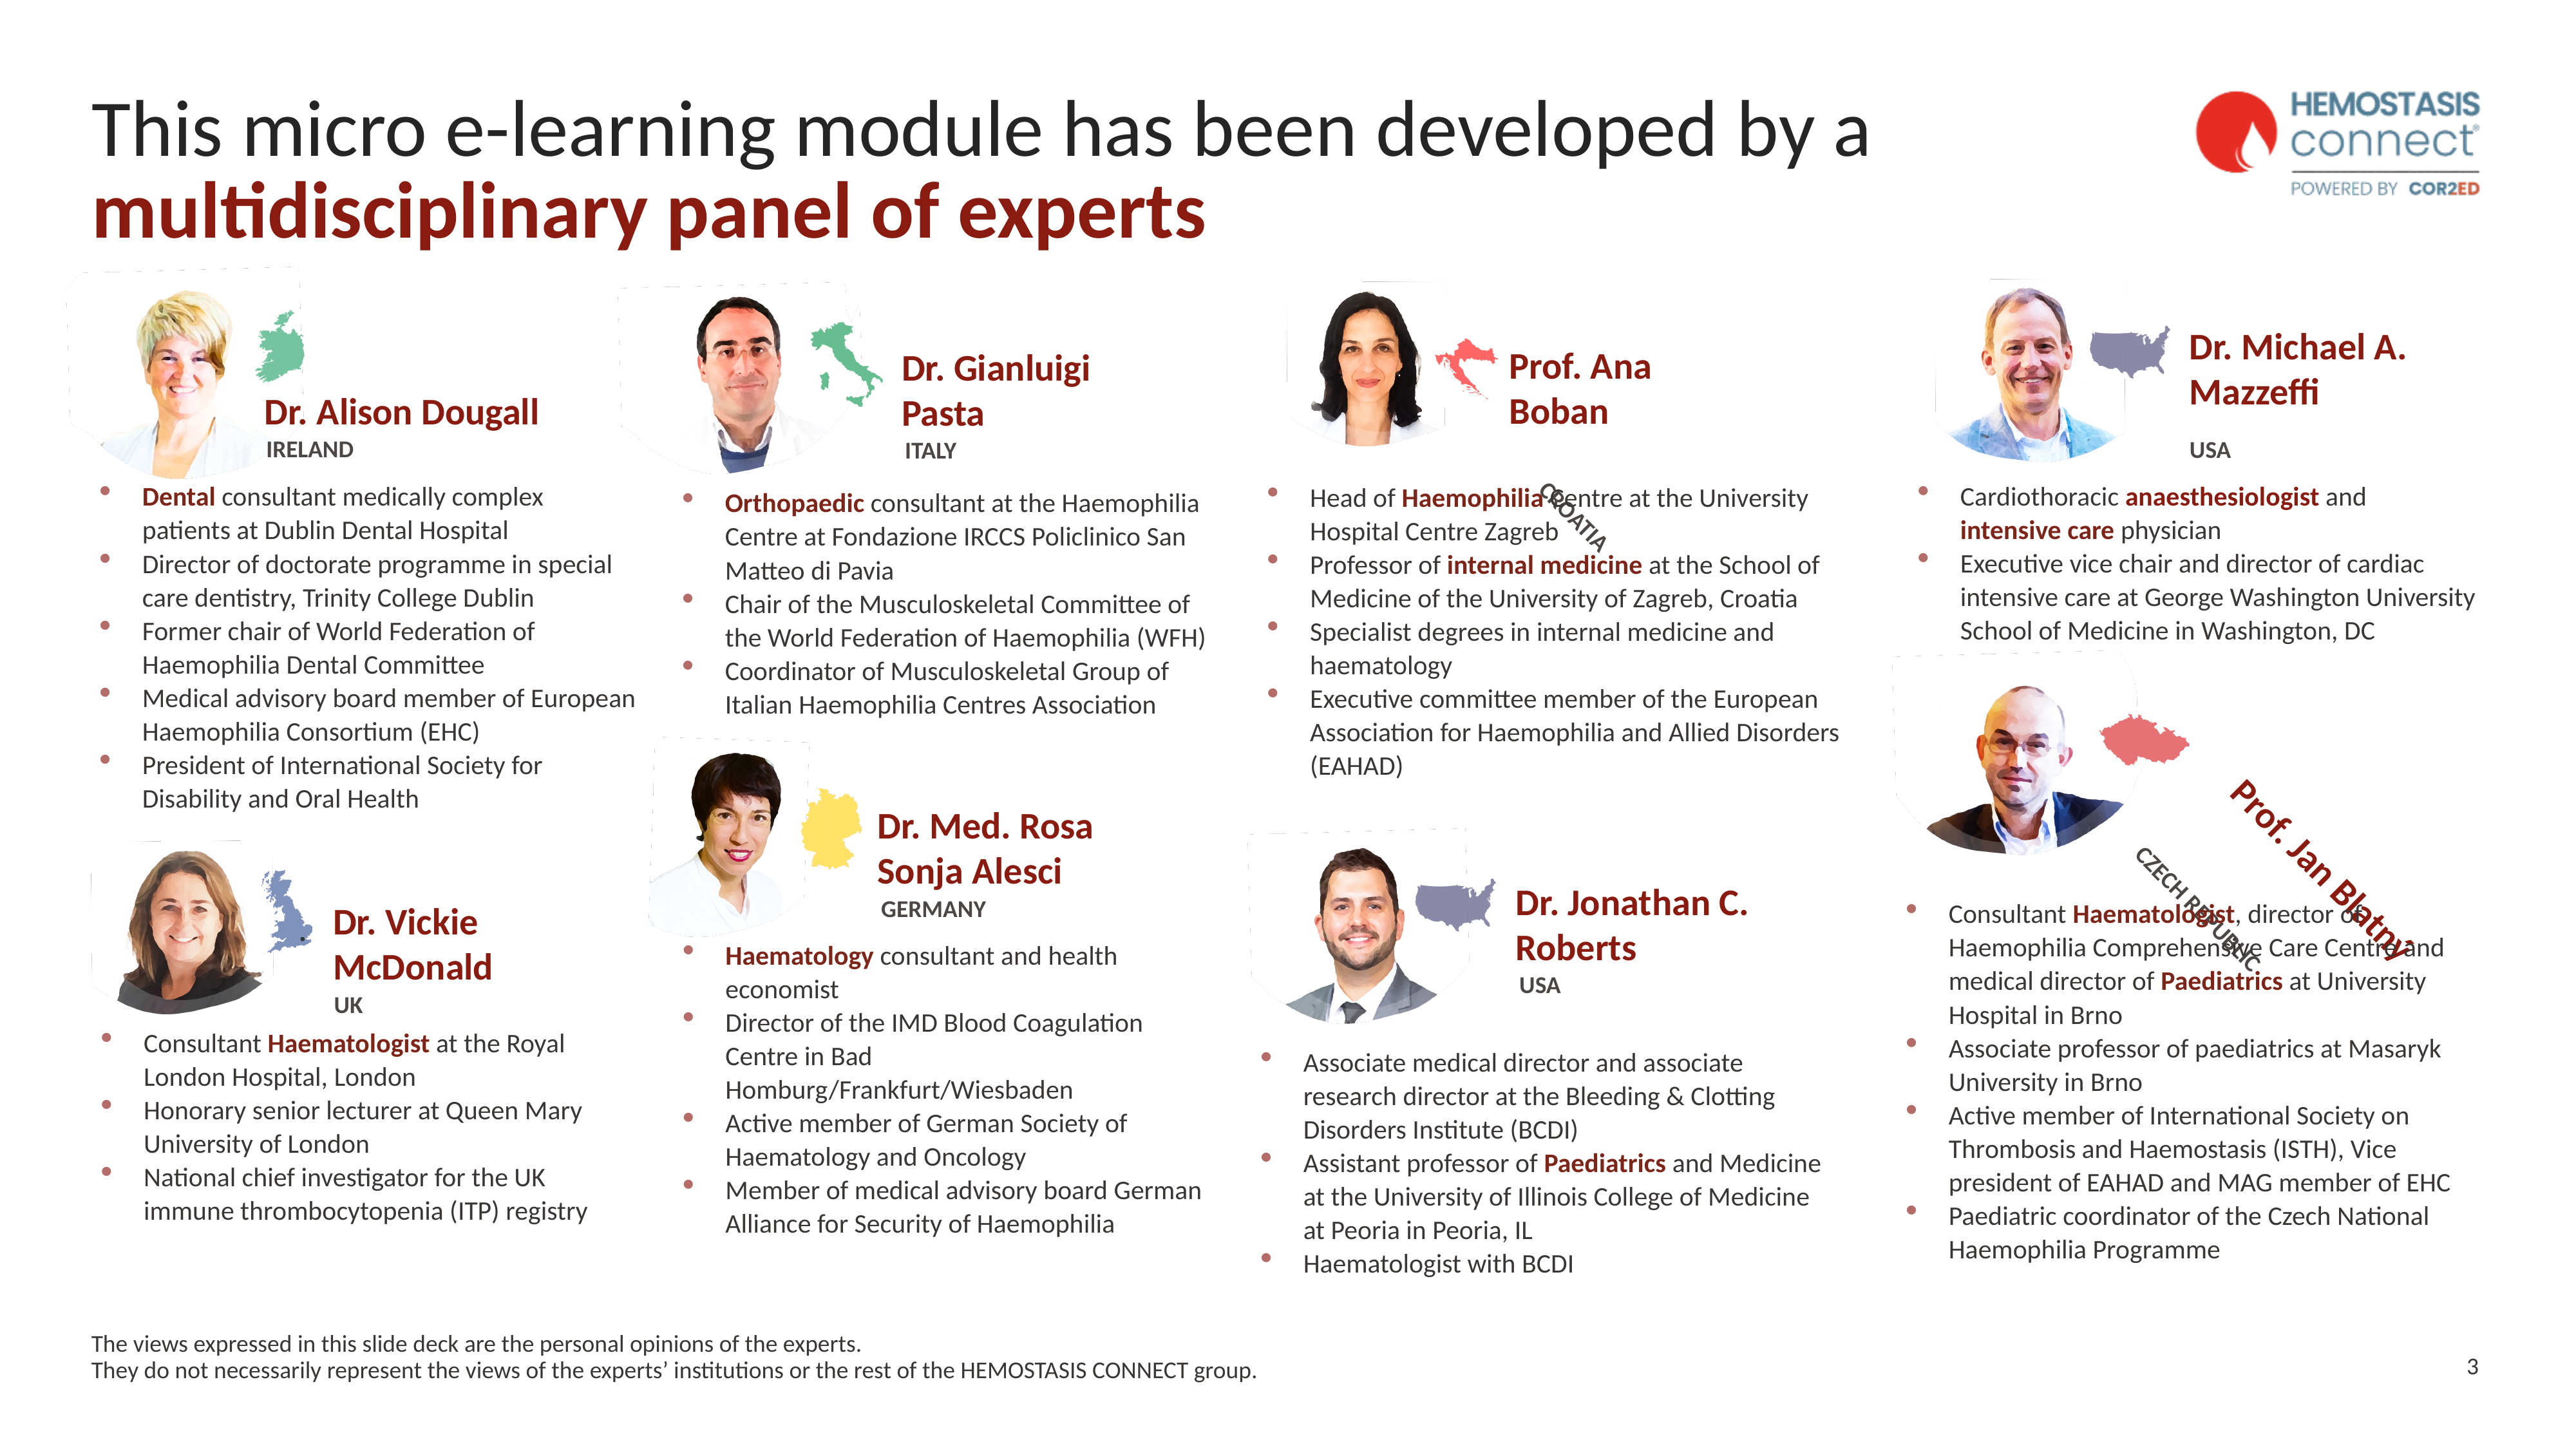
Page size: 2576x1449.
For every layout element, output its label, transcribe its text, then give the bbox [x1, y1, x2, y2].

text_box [642, 281, 1221, 717]
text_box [1911, 279, 2509, 645]
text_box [1892, 649, 2510, 1273]
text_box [66, 267, 642, 810]
picture [2190, 84, 2486, 202]
text_box The views expressed in this slide deck are the personal opinions of the experts. They do not necessarily represent the views of the experts’ institutions or the rest of the HEMOSTASIS CONNECT group. [86, 1326, 1474, 1389]
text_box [1247, 828, 1841, 1052]
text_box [1261, 281, 1852, 630]
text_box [91, 840, 641, 1224]
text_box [648, 737, 1209, 1235]
text_box This micro e-learning module has been developed by a multidisciplinary panel of experts [86, 85, 1880, 260]
text_box 3 [2461, 1348, 2502, 1385]
